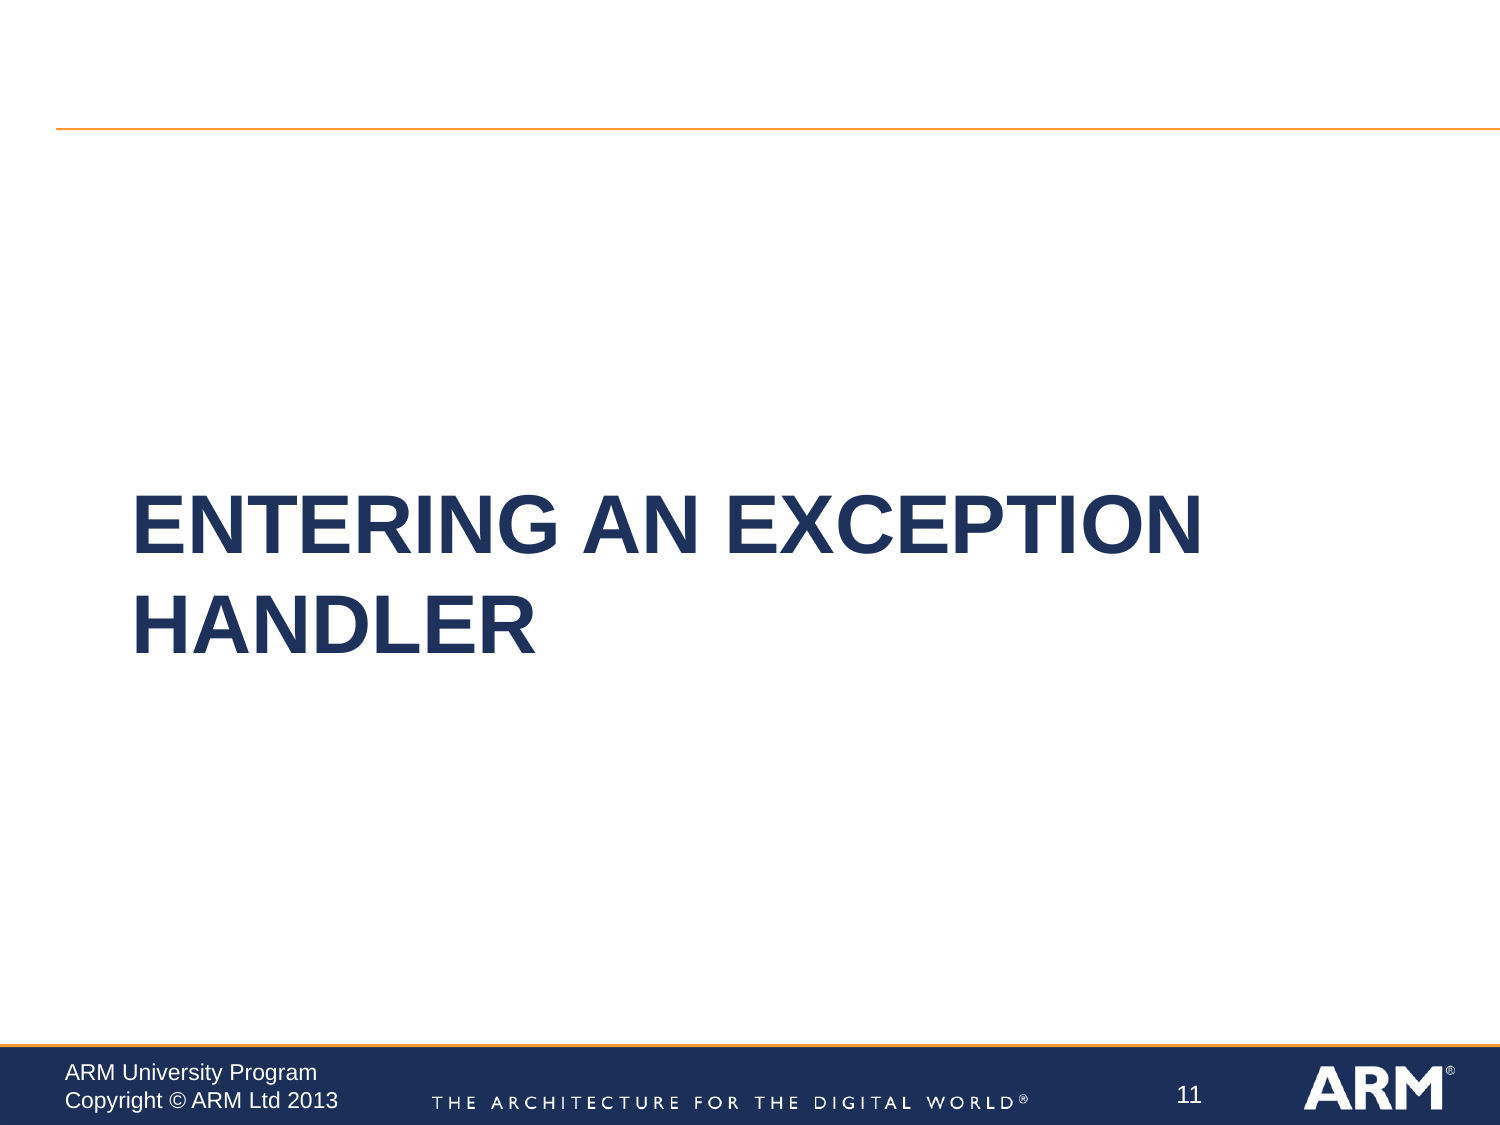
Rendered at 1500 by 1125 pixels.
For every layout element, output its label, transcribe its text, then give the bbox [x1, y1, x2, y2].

title Entering an Exception Handler [118, 463, 1394, 688]
picture [0, 1048, 1500, 1125]
